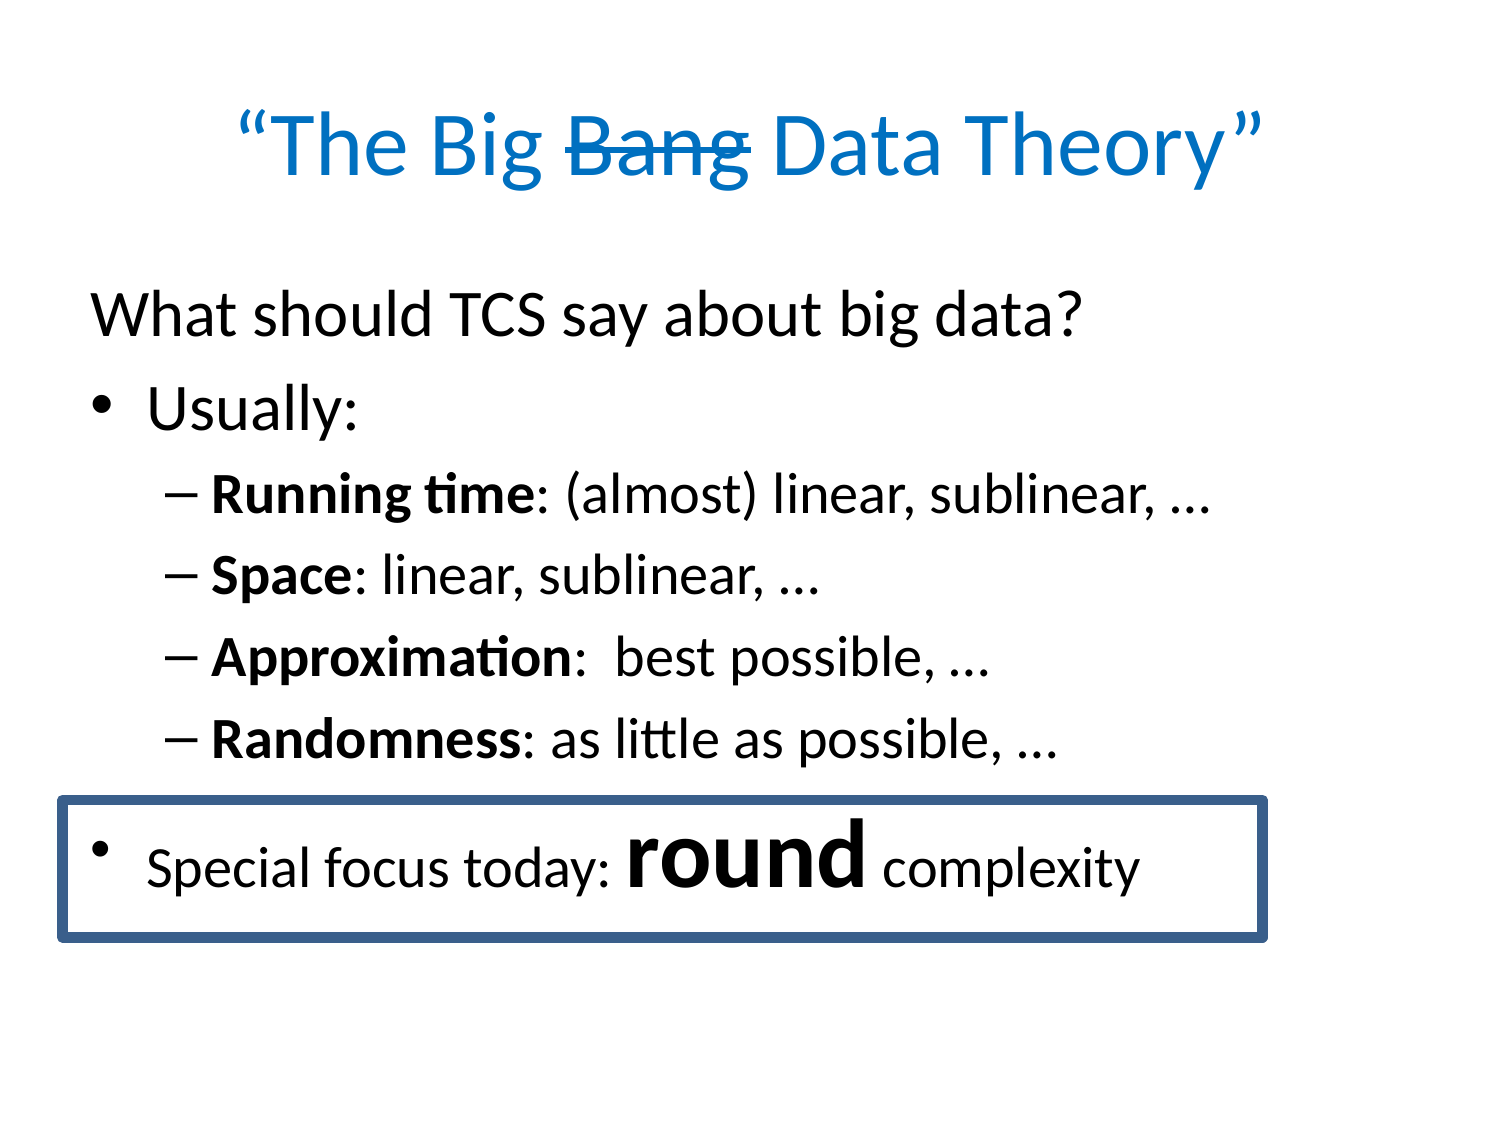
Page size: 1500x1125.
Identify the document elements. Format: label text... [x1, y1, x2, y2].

text_box [60, 798, 1264, 939]
title “The Big Bang Data Theory” [75, 45, 1425, 233]
